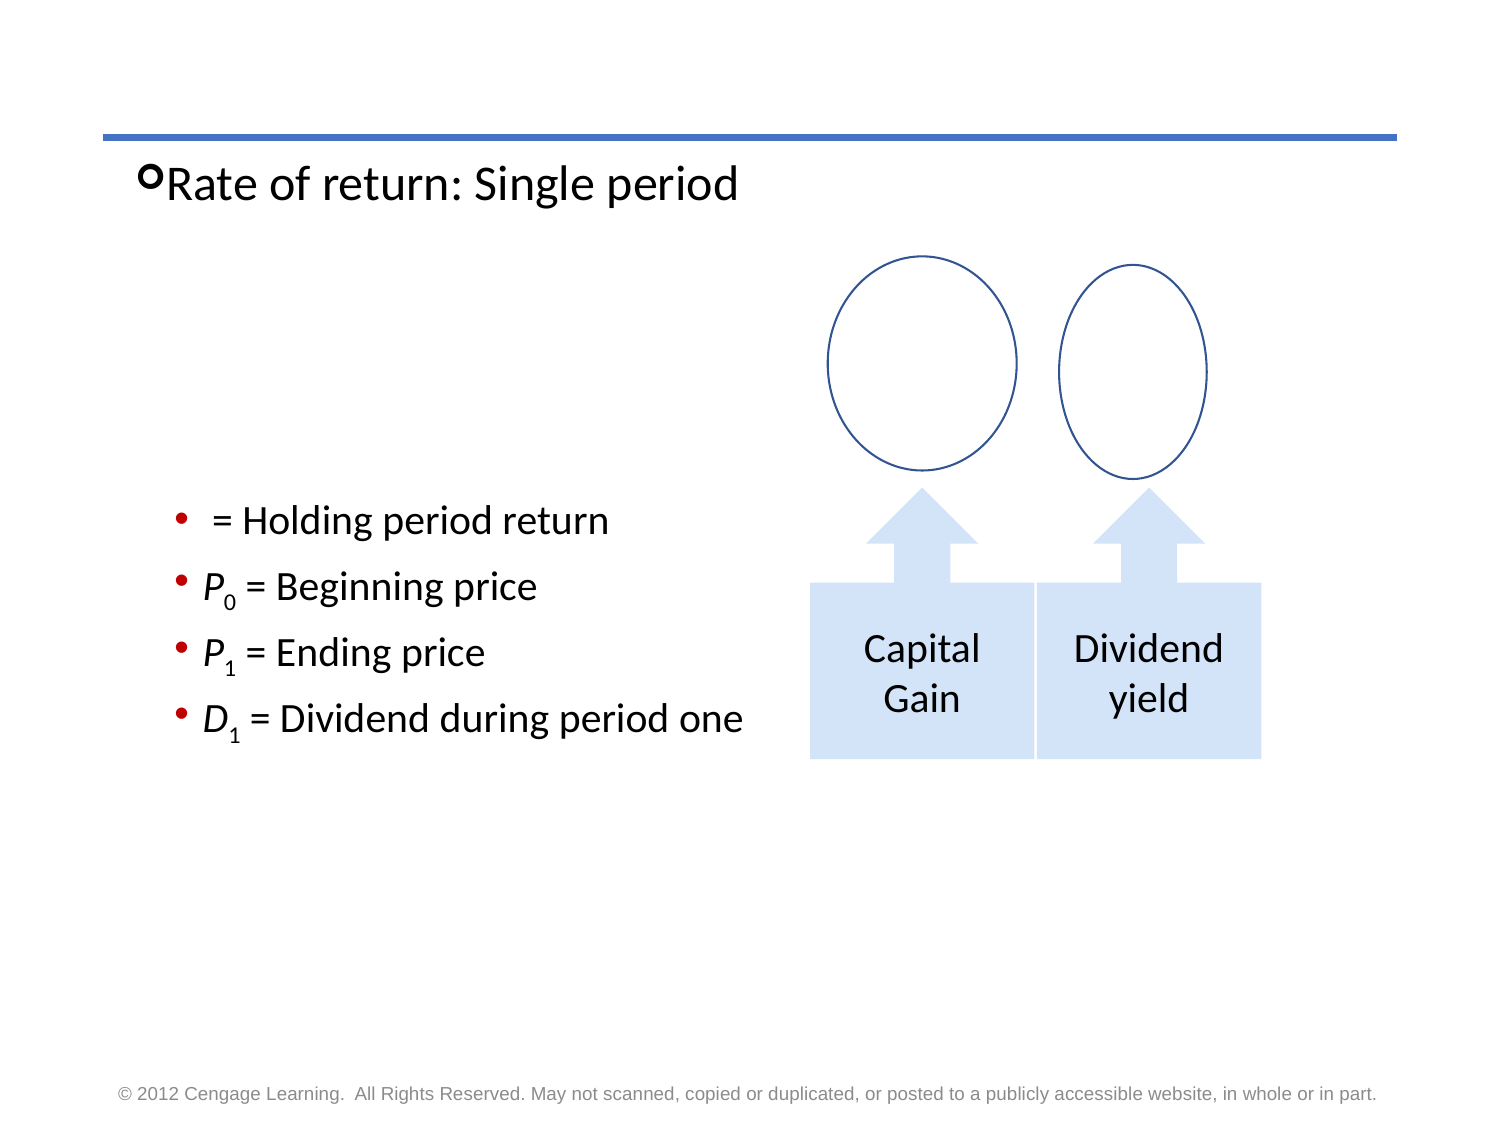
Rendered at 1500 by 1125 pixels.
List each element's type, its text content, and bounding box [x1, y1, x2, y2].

text_box [1058, 263, 1208, 481]
text_box [826, 255, 1018, 472]
text_box Dividend yield [1035, 486, 1263, 761]
text_box Capital Gain [808, 486, 1035, 761]
footer © 2012 Cengage Learning. All Rights Reserved. May not scanned, copied or duplicated, or posted to a publicly accessible website, in whole or in part. [103, 1062, 1397, 1123]
